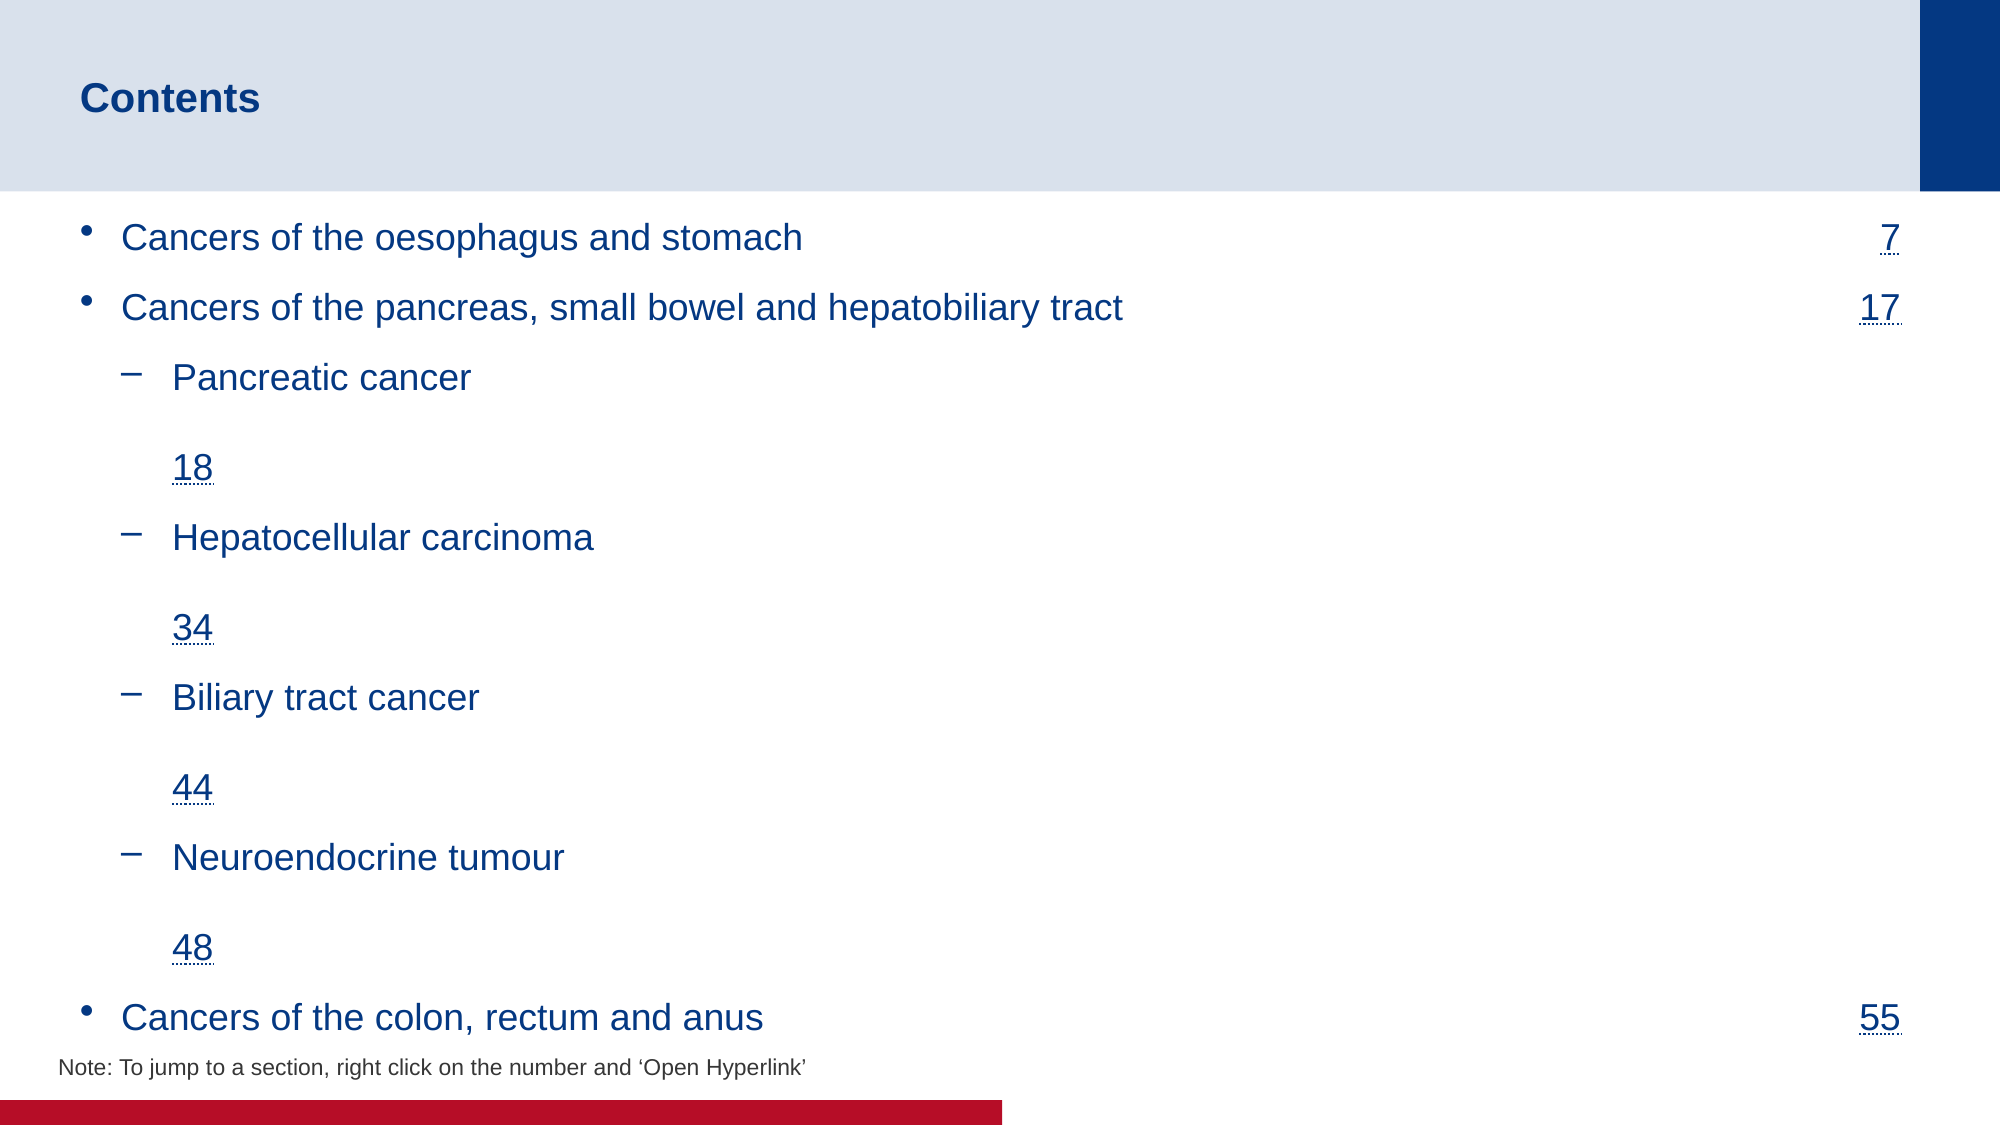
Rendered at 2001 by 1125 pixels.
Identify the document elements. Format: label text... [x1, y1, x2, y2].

list Cancers of the oesophagus and stomach 7 Cancers of the pancreas, small bowel and hepatobiliary tract 17 Pancreatic cancer 18 Hepatocellular carcinoma 34 Biliary tract cancer 44 Neuroendocrine tumour 48 Cancers of the colon, rectum and anus 55 [79, 205, 1921, 985]
title Contents [79, 29, 1882, 162]
list Note: To jump to a section, right click on the number and ‘Open Hyperlink’ [58, 999, 859, 1080]
